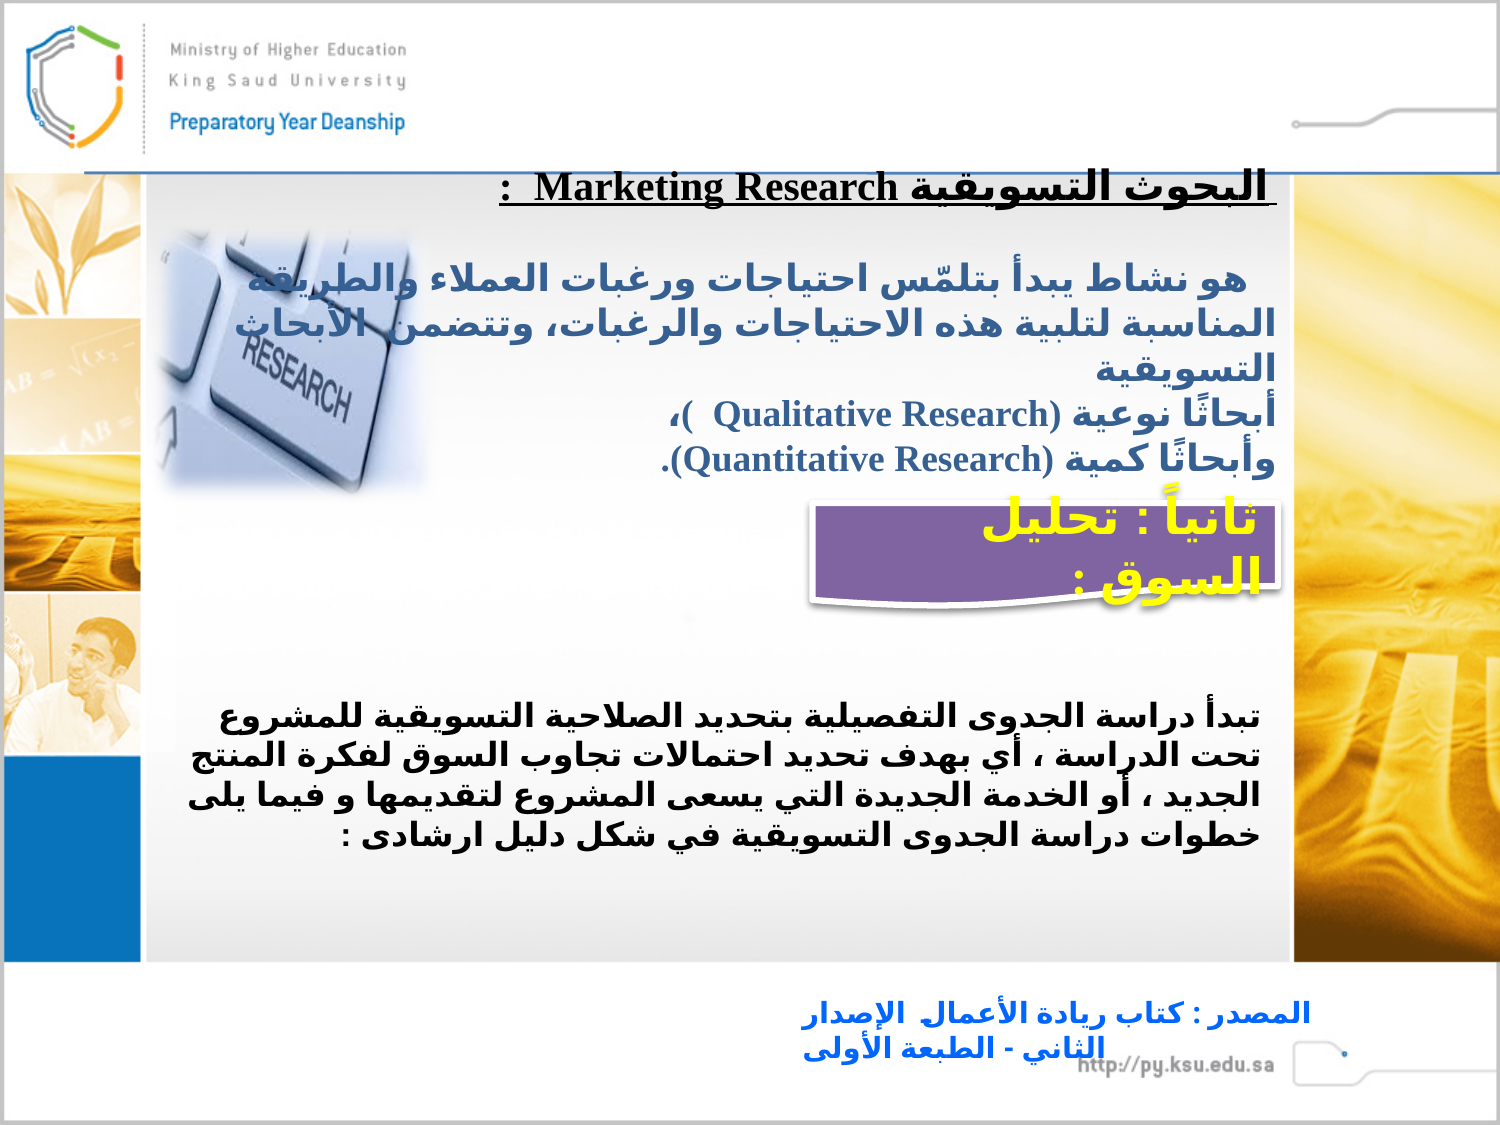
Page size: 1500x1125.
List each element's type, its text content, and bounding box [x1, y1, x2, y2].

text_box تبدأ دراسة الجدوى التفصيلية بتحديد الصلاحية التسويقية للمشروع تحت الدراسة ، أي بهدف تحديد احتمالات تجاوب السوق لفكرة المنتج الجديد ، أو الخدمة الجديدة التي يسعى المشروع لتقديمها و فيما يلى خطوات دراسة الجدوى التسويقية في شكل دليل ارشادى : [150, 686, 1278, 861]
text_box ثانياً : تحليل السوق : [809, 499, 1282, 609]
text_box المصدر : كتاب ريادة الأعمال الإصدار الثاني - الطبعة الأولى [787, 987, 1406, 1073]
picture [150, 224, 438, 504]
text_box البحوث التسويقية Marketing Research : هو نشاط يبدأ بتلمّس احتياجات ورغبات العملاء والطريقة المناسبة لتلبية هذه الاحتياجات والرغبات، وتتضمن الأبحاث التسويقية أبحاثًا نوعية (Qualitative Research )، وأبحاثًا كمية (Quantitative Research). [137, 151, 1293, 527]
picture [0, 0, 1500, 1125]
